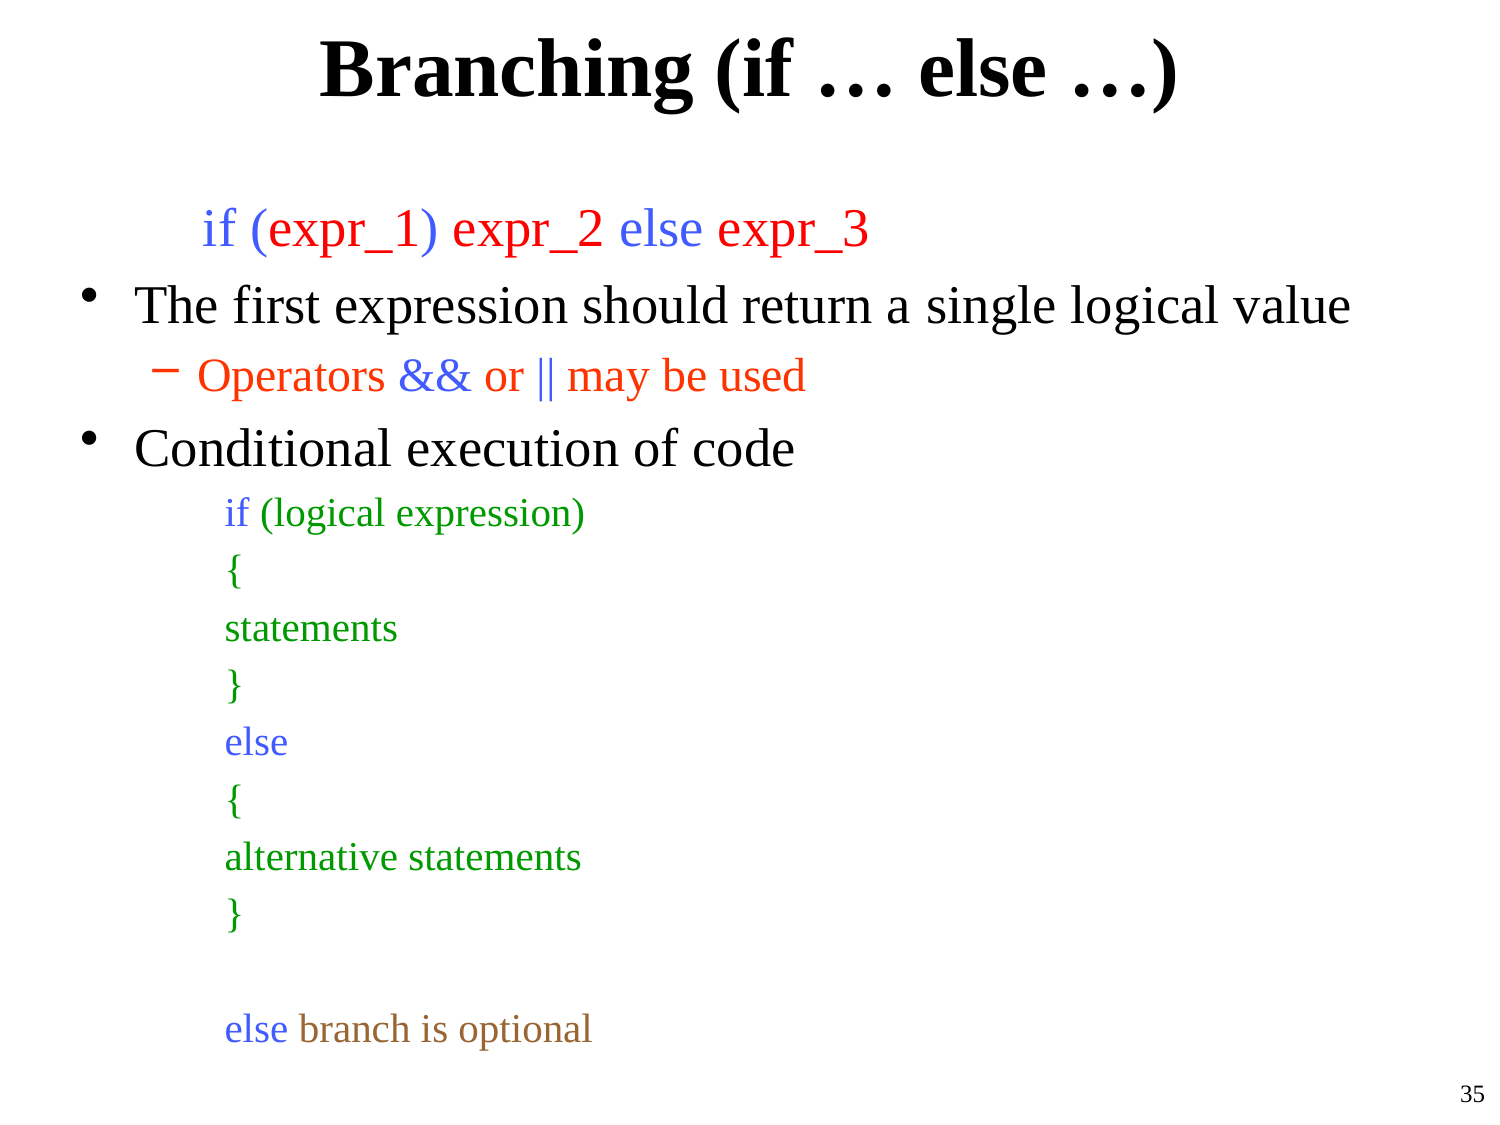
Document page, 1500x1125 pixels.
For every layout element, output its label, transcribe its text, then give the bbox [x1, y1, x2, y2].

list if (expr_1) expr_2 else expr_3 The first expression should return a single logical value Operators && or || may be used Conditional execution of code if (logical expression) { statements } else { alternative statements } else branch is optional [64, 184, 1436, 1071]
title Branching (if … else …) [0, 0, 1500, 126]
slide_number 35 [1186, 1069, 1500, 1125]
